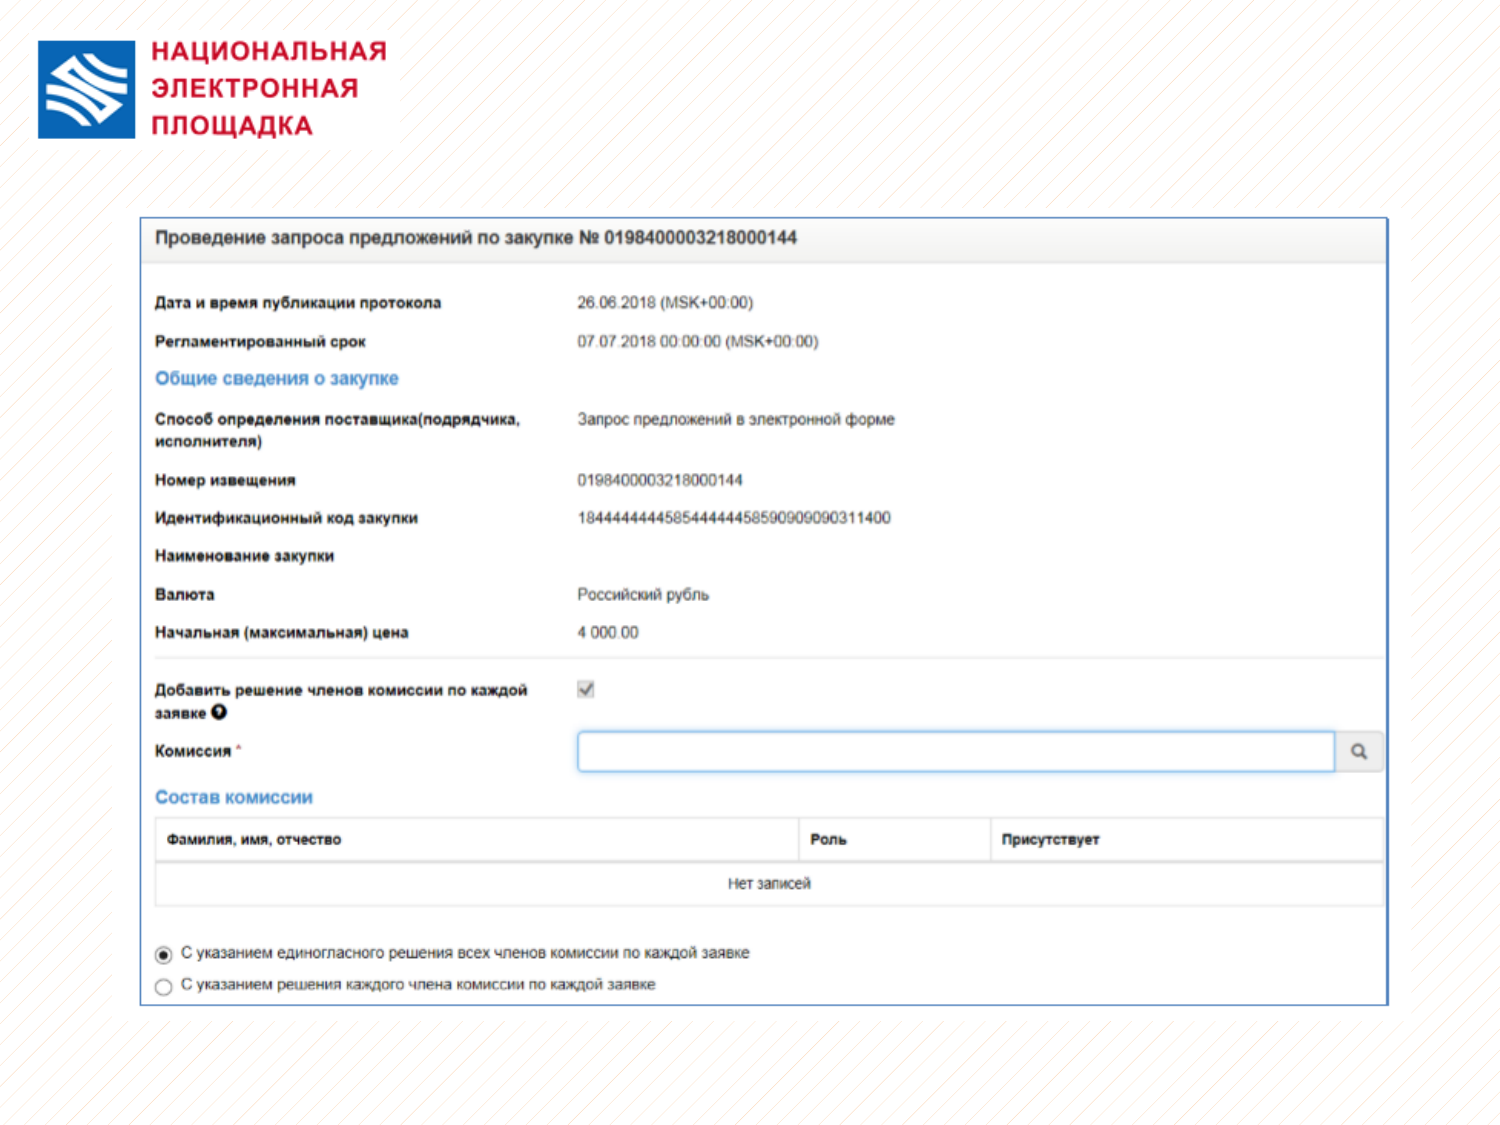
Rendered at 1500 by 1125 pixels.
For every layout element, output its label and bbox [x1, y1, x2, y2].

picture [111, 207, 1412, 1021]
picture [29, 30, 401, 150]
